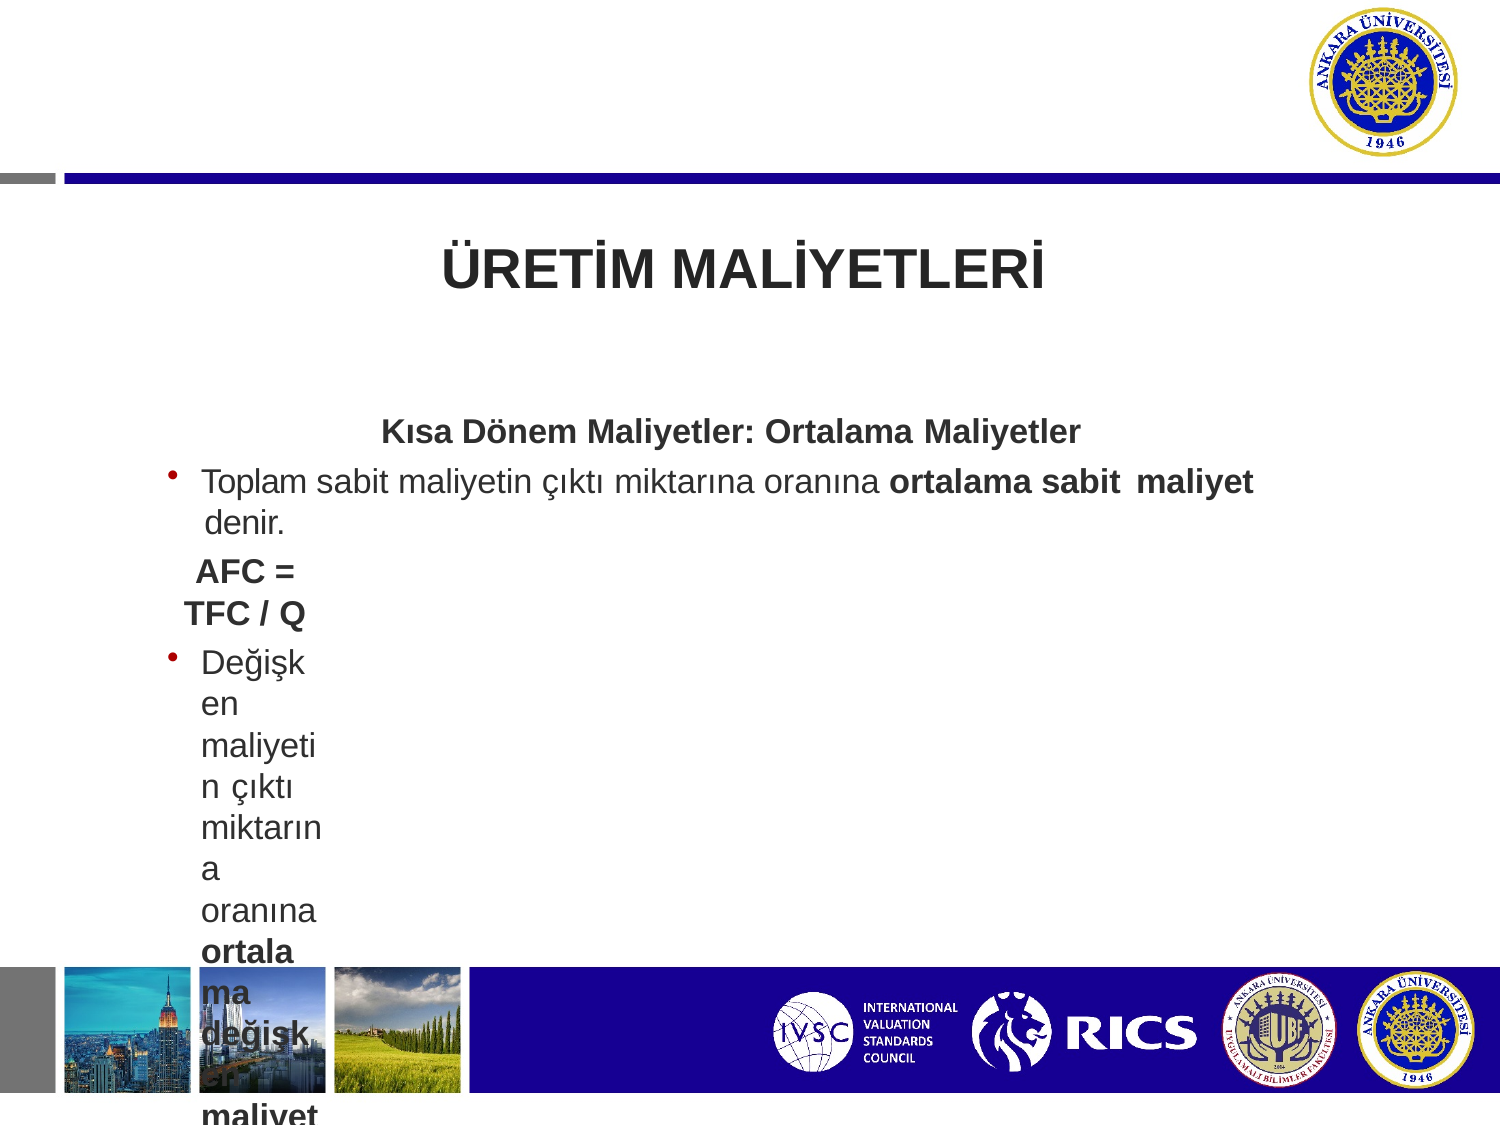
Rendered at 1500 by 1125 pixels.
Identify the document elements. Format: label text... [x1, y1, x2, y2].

title ÜRETİM MALİYETLERİ [439, 230, 1049, 399]
picture [0, 0, 1500, 1125]
text_box Kısa Dönem Maliyetler: Ortalama Maliyetler Toplam sabit maliyetin çıktı miktarına oranına ortalama sabit maliyet denir. AFC = TFC / Q Değişken maliyetin çıktı miktarına oranına ortalama değişken maliyet denilmektedir. AVC = TVC / Q [167, 399, 1295, 1125]
